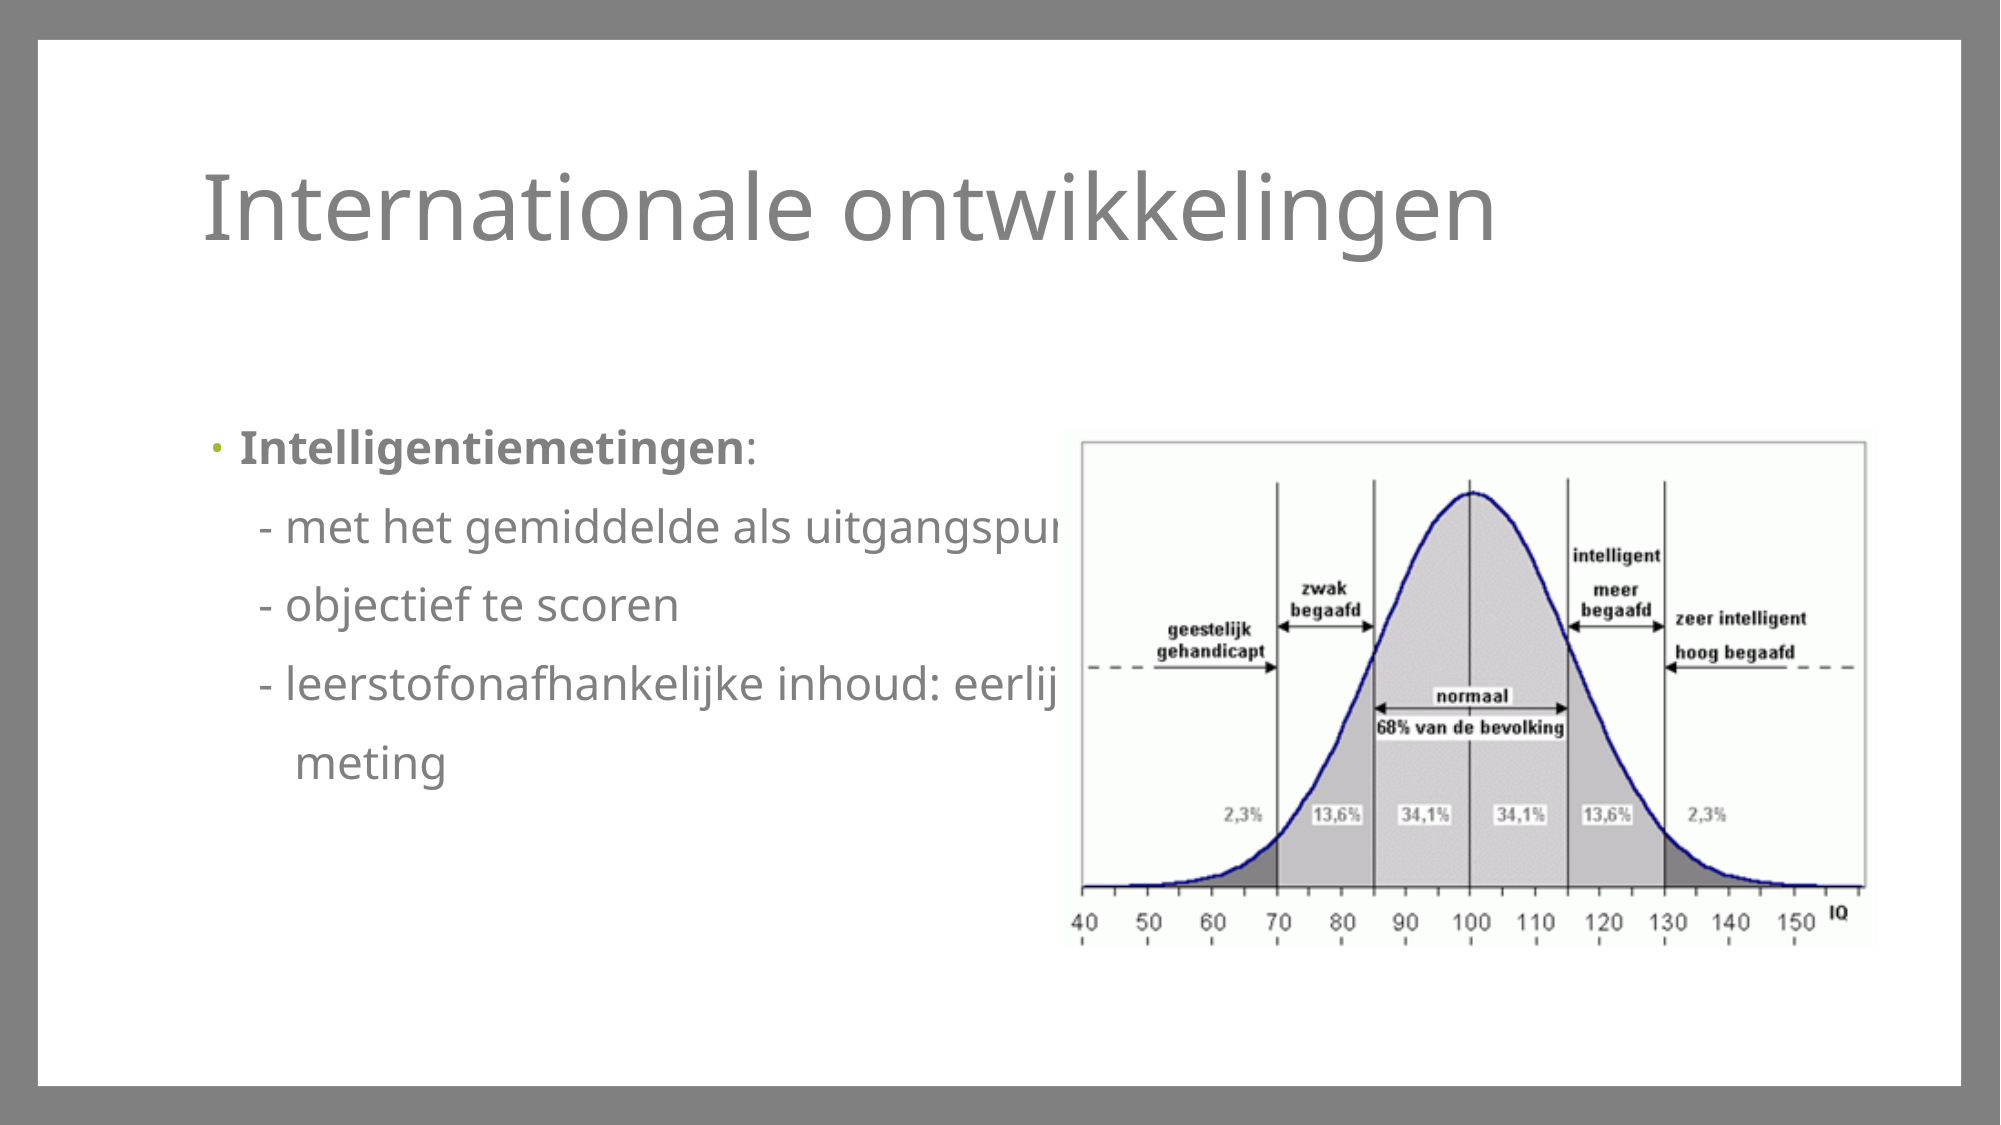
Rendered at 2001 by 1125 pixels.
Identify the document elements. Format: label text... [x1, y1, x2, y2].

title Internationale ontwikkelingen [187, 99, 1808, 323]
picture [1058, 428, 1877, 957]
list Intelligentiemetingen: - met het gemiddelde als uitgangspunt - objectief te scoren - leerstofonafhankelijke inhoud: eerlijke meting [187, 417, 1808, 1081]
